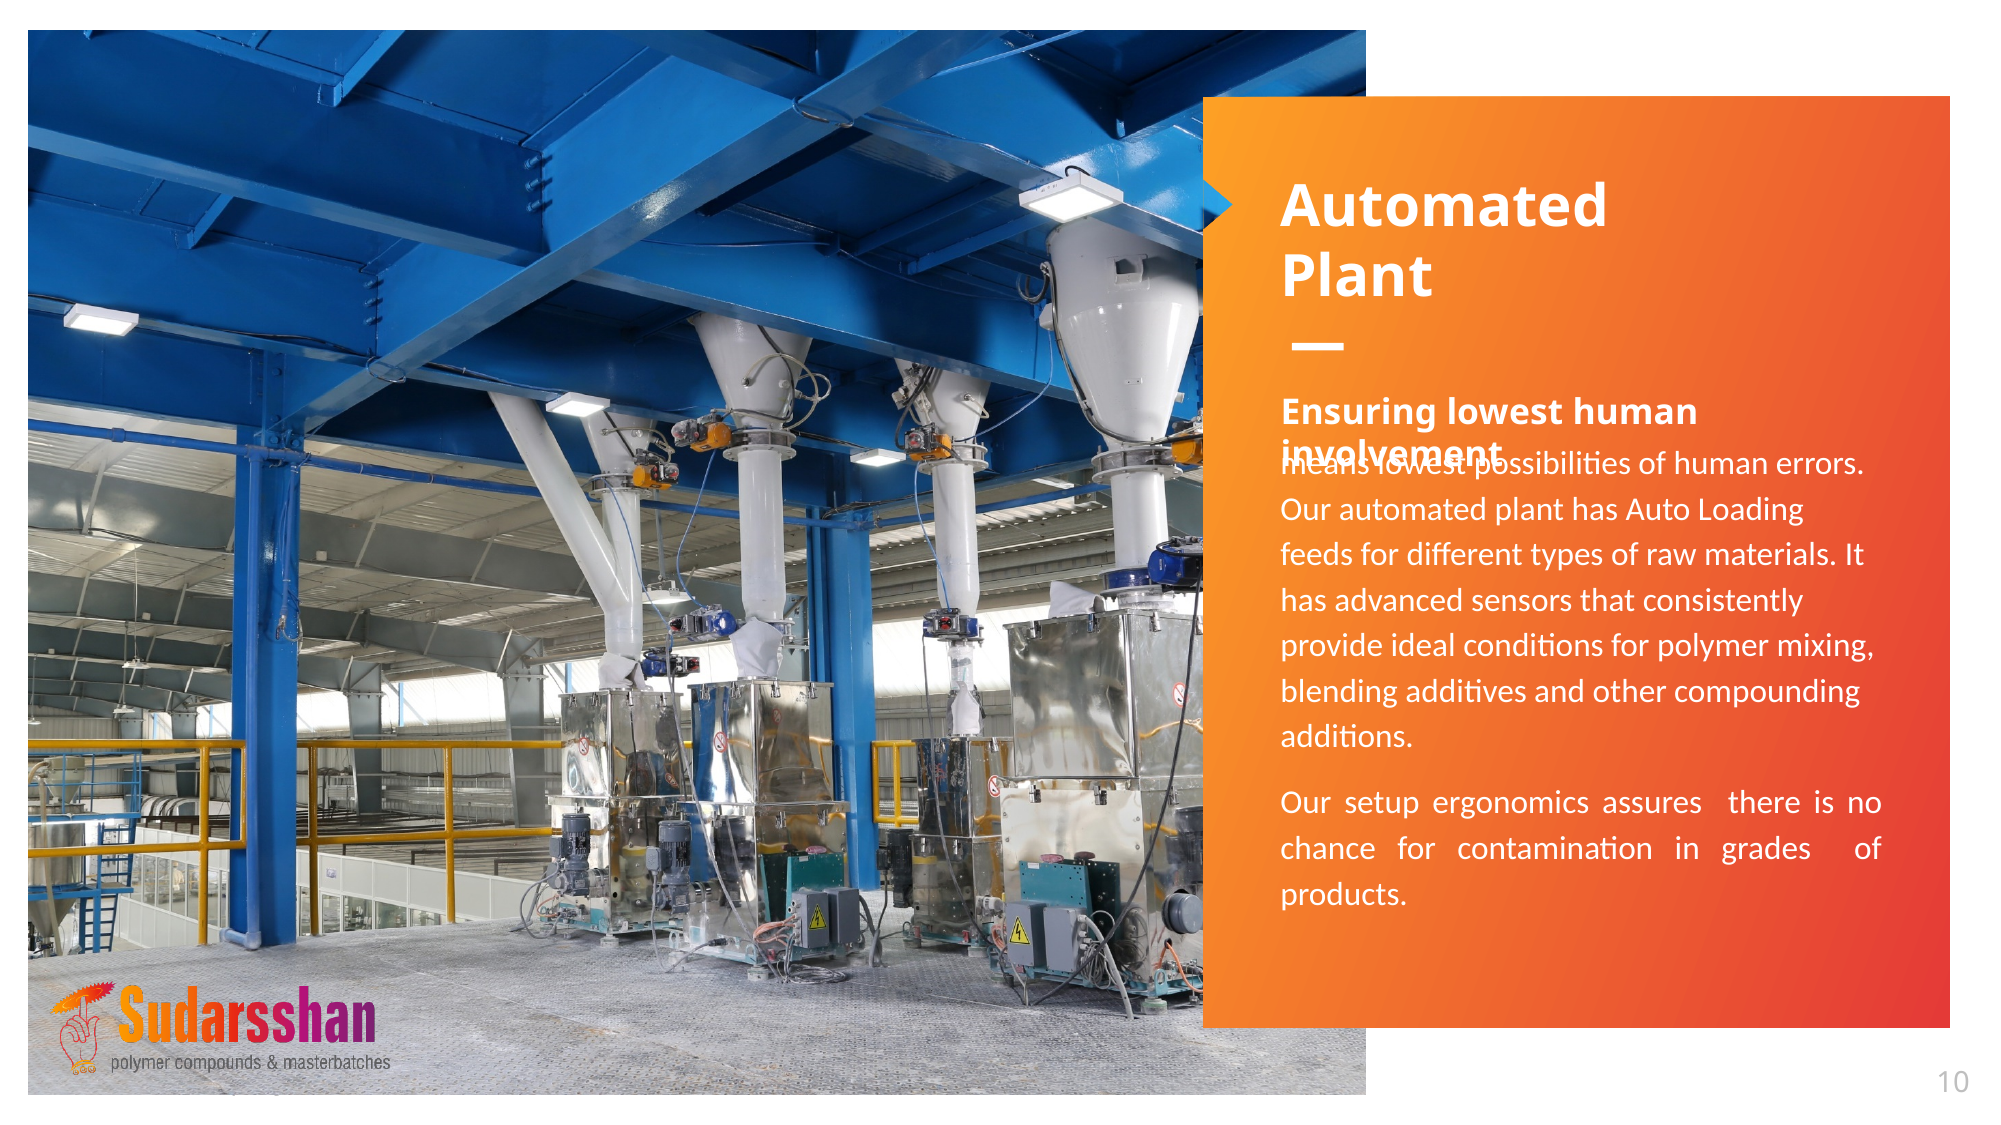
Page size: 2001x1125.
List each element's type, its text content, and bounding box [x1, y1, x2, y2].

text_box means lowest possibilities of human errors. Our automated plant has Auto Loading feeds for different types of raw materials. It has advanced sensors that consistently provide ideal conditions for polymer mixing, blending additives and other compounding additions. Our setup ergonomics assures there is no chance for contamination in grades of products. [1366, 428, 1898, 832]
text_box Ensuring lowest human involvement [1366, 381, 1898, 428]
text_box Automated Plant [1366, 160, 1793, 316]
text_box [1366, 96, 1951, 1029]
picture [28, 30, 1366, 1095]
